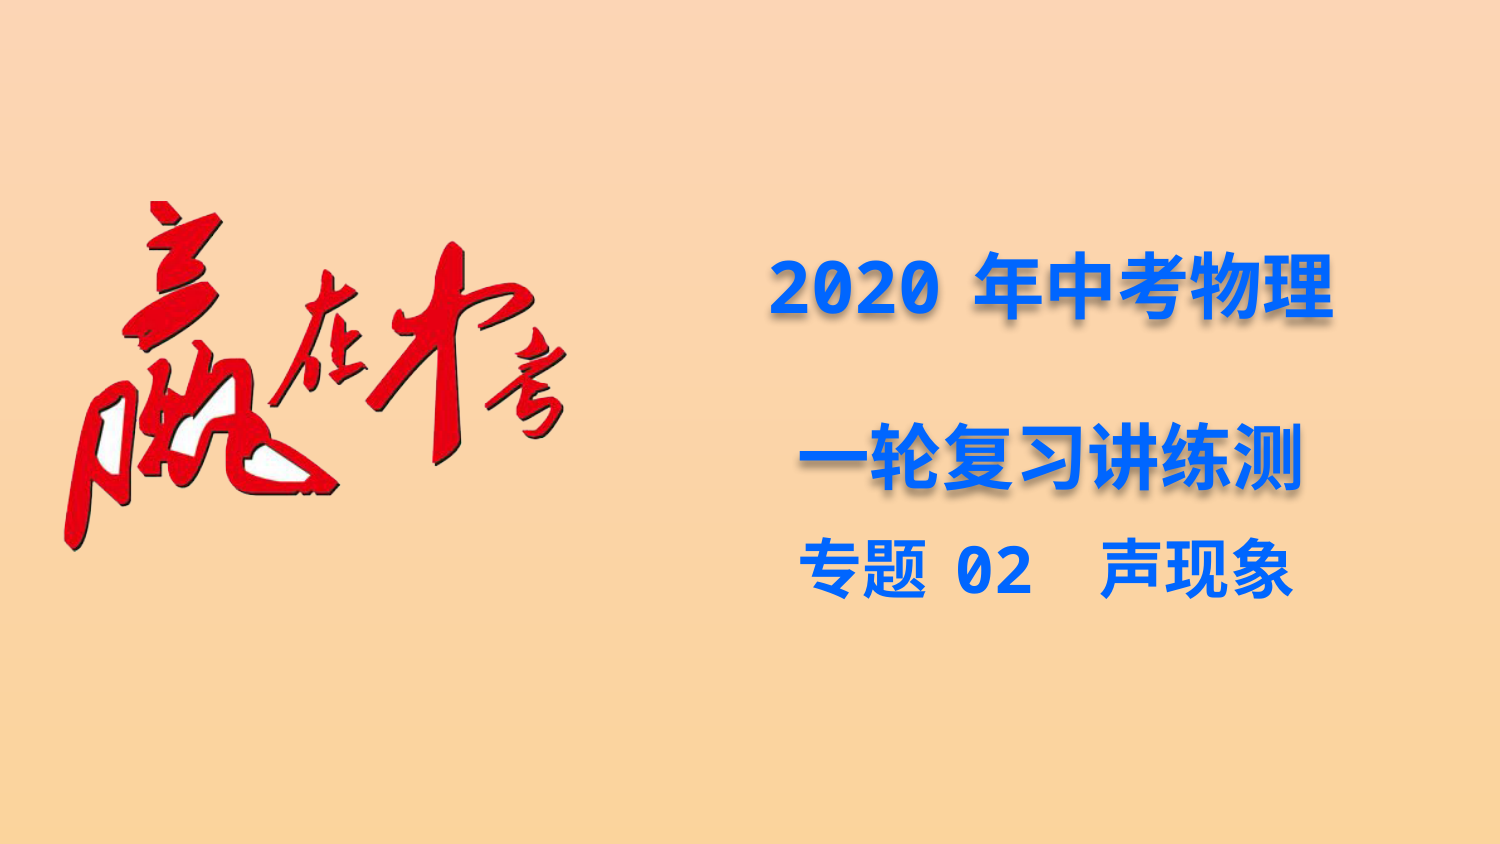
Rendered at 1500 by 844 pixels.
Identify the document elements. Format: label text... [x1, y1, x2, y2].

picture [26, 148, 607, 552]
text_box 2020年中考物理 一轮复习讲练测 [667, 150, 1436, 507]
text_box 专题02 声现象 [790, 445, 1361, 614]
